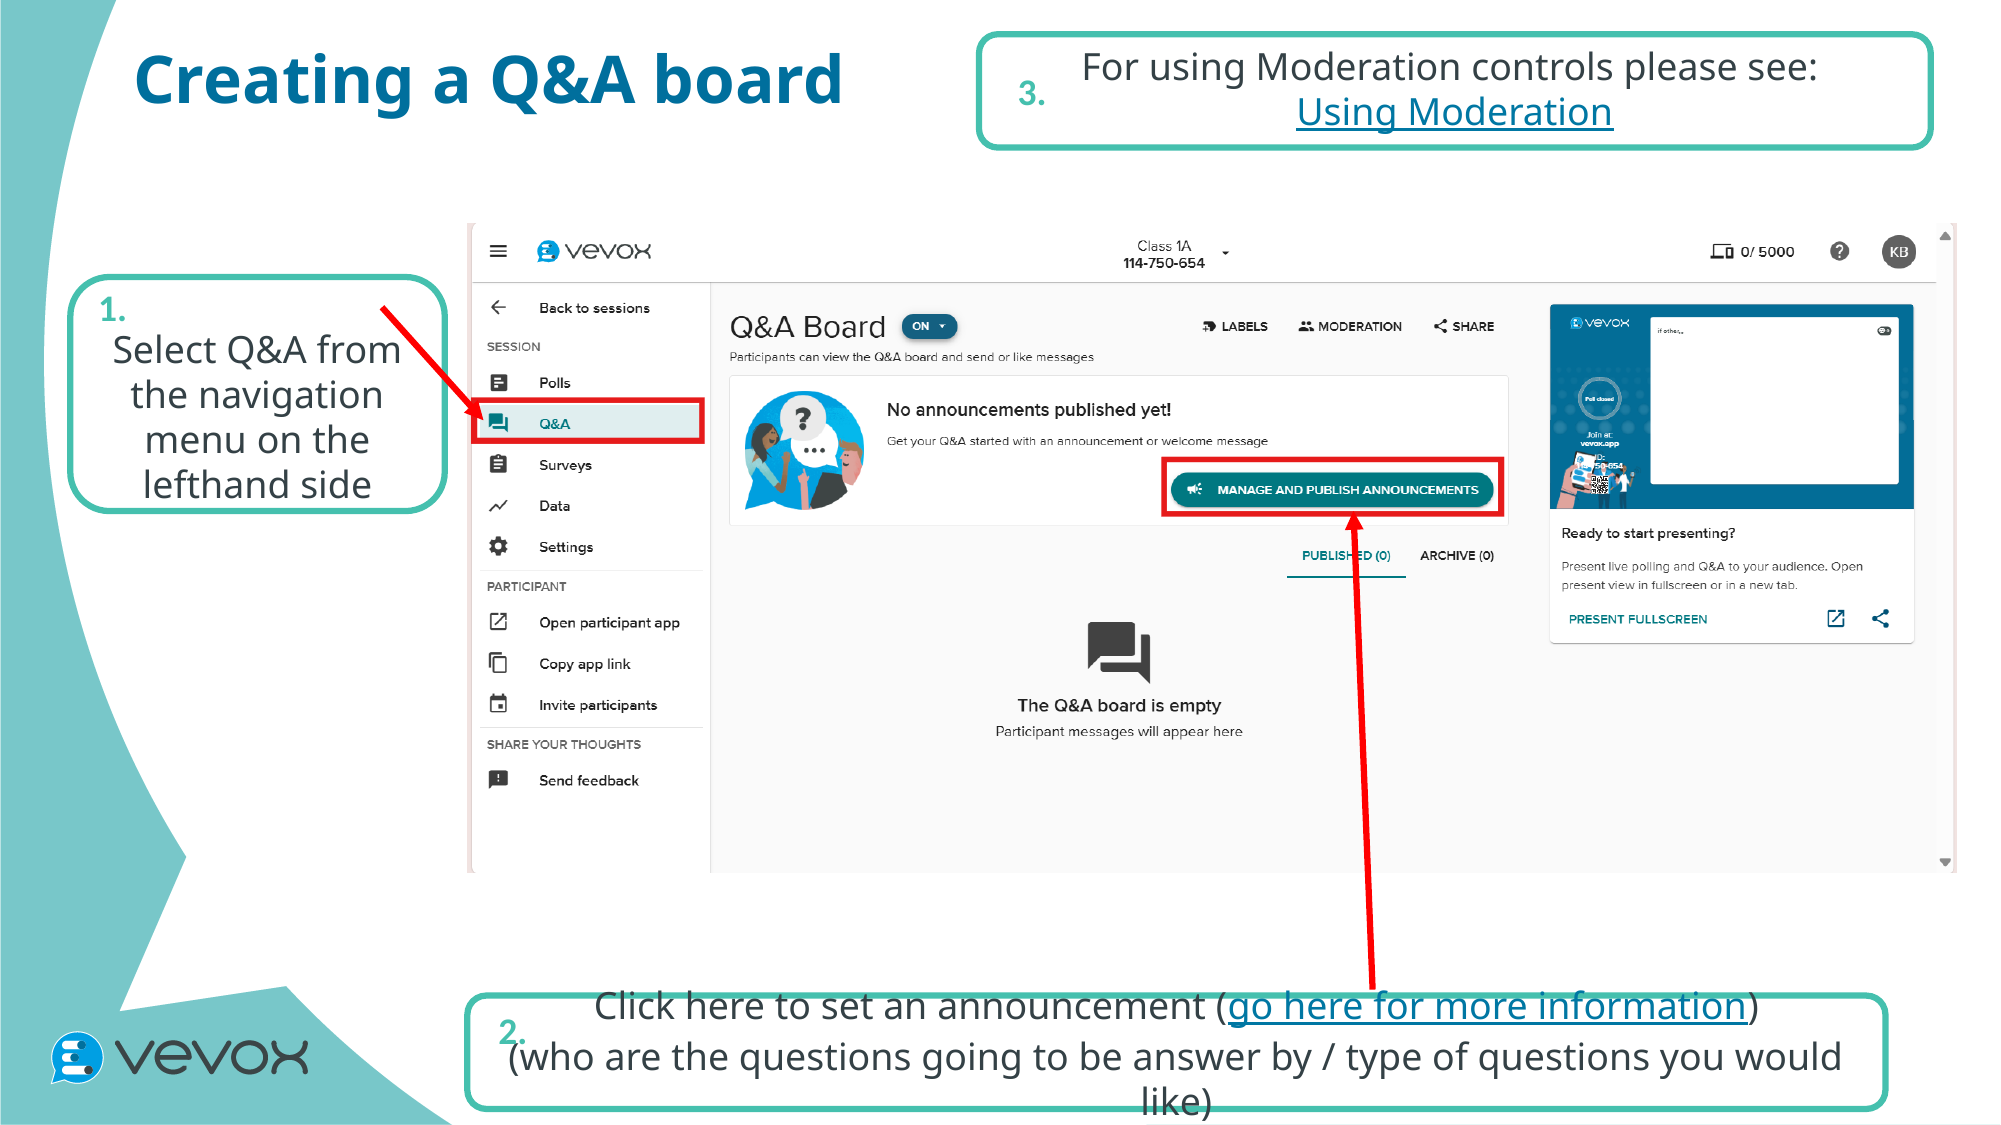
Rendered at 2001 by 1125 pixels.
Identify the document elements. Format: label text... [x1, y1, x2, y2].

picture [0, 0, 2001, 1125]
text_box 1. [83, 276, 156, 337]
text_box Select Q&A from the navigation menu on the lefthand side [69, 275, 446, 513]
text_box 3. [1002, 60, 1075, 121]
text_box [1353, 511, 1373, 990]
text_box Click here to set an announcement (go here for more information) (who are the questions going to be answer by / type of questions you would like) [466, 994, 1887, 1110]
text_box 2. [483, 1000, 556, 1060]
title Creating a Q&A board [133, 47, 937, 161]
text_box For using Moderation controls please see: Using Moderation [977, 33, 1932, 149]
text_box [381, 307, 484, 421]
